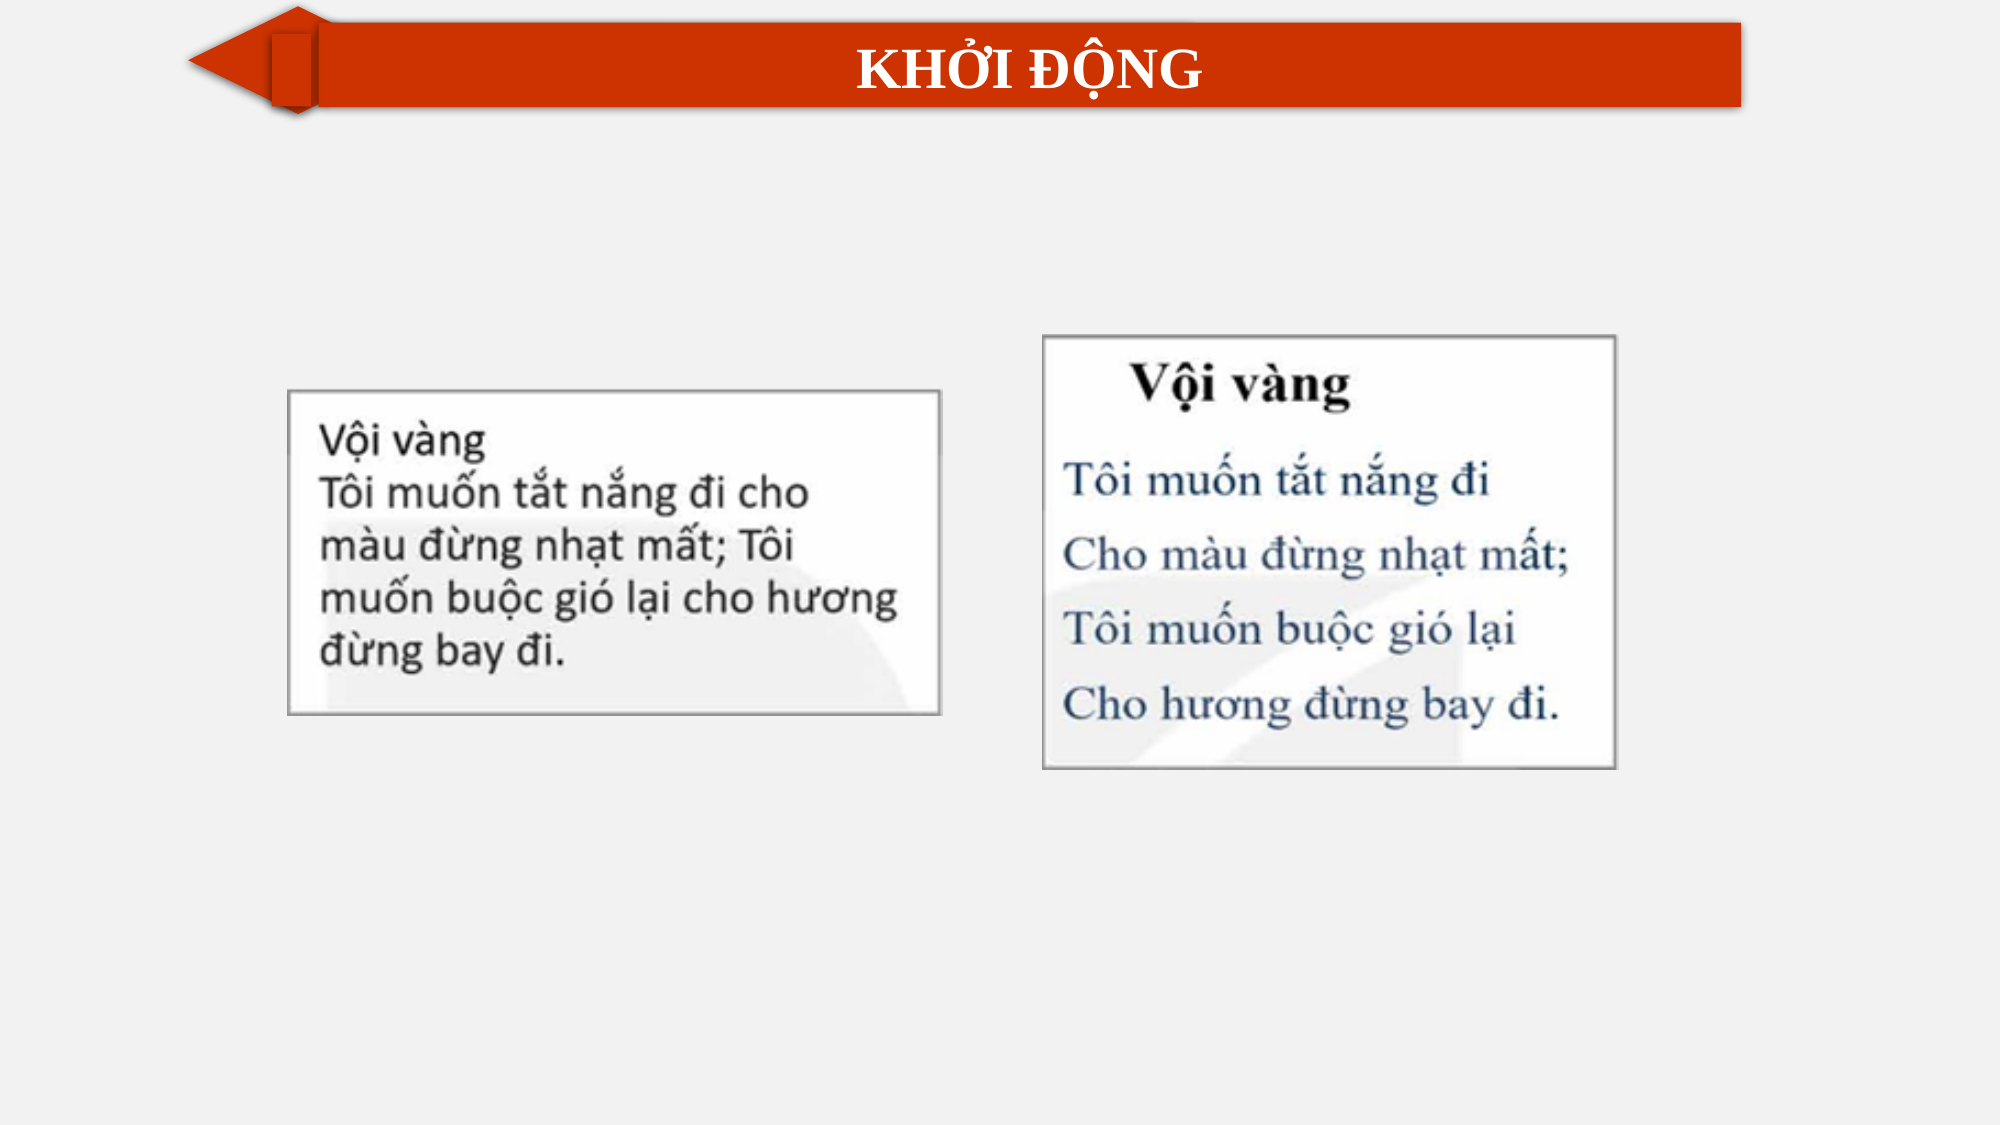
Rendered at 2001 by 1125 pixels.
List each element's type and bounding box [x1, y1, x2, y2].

picture [1042, 334, 1619, 770]
text_box [188, 6, 1742, 115]
picture [287, 388, 943, 716]
